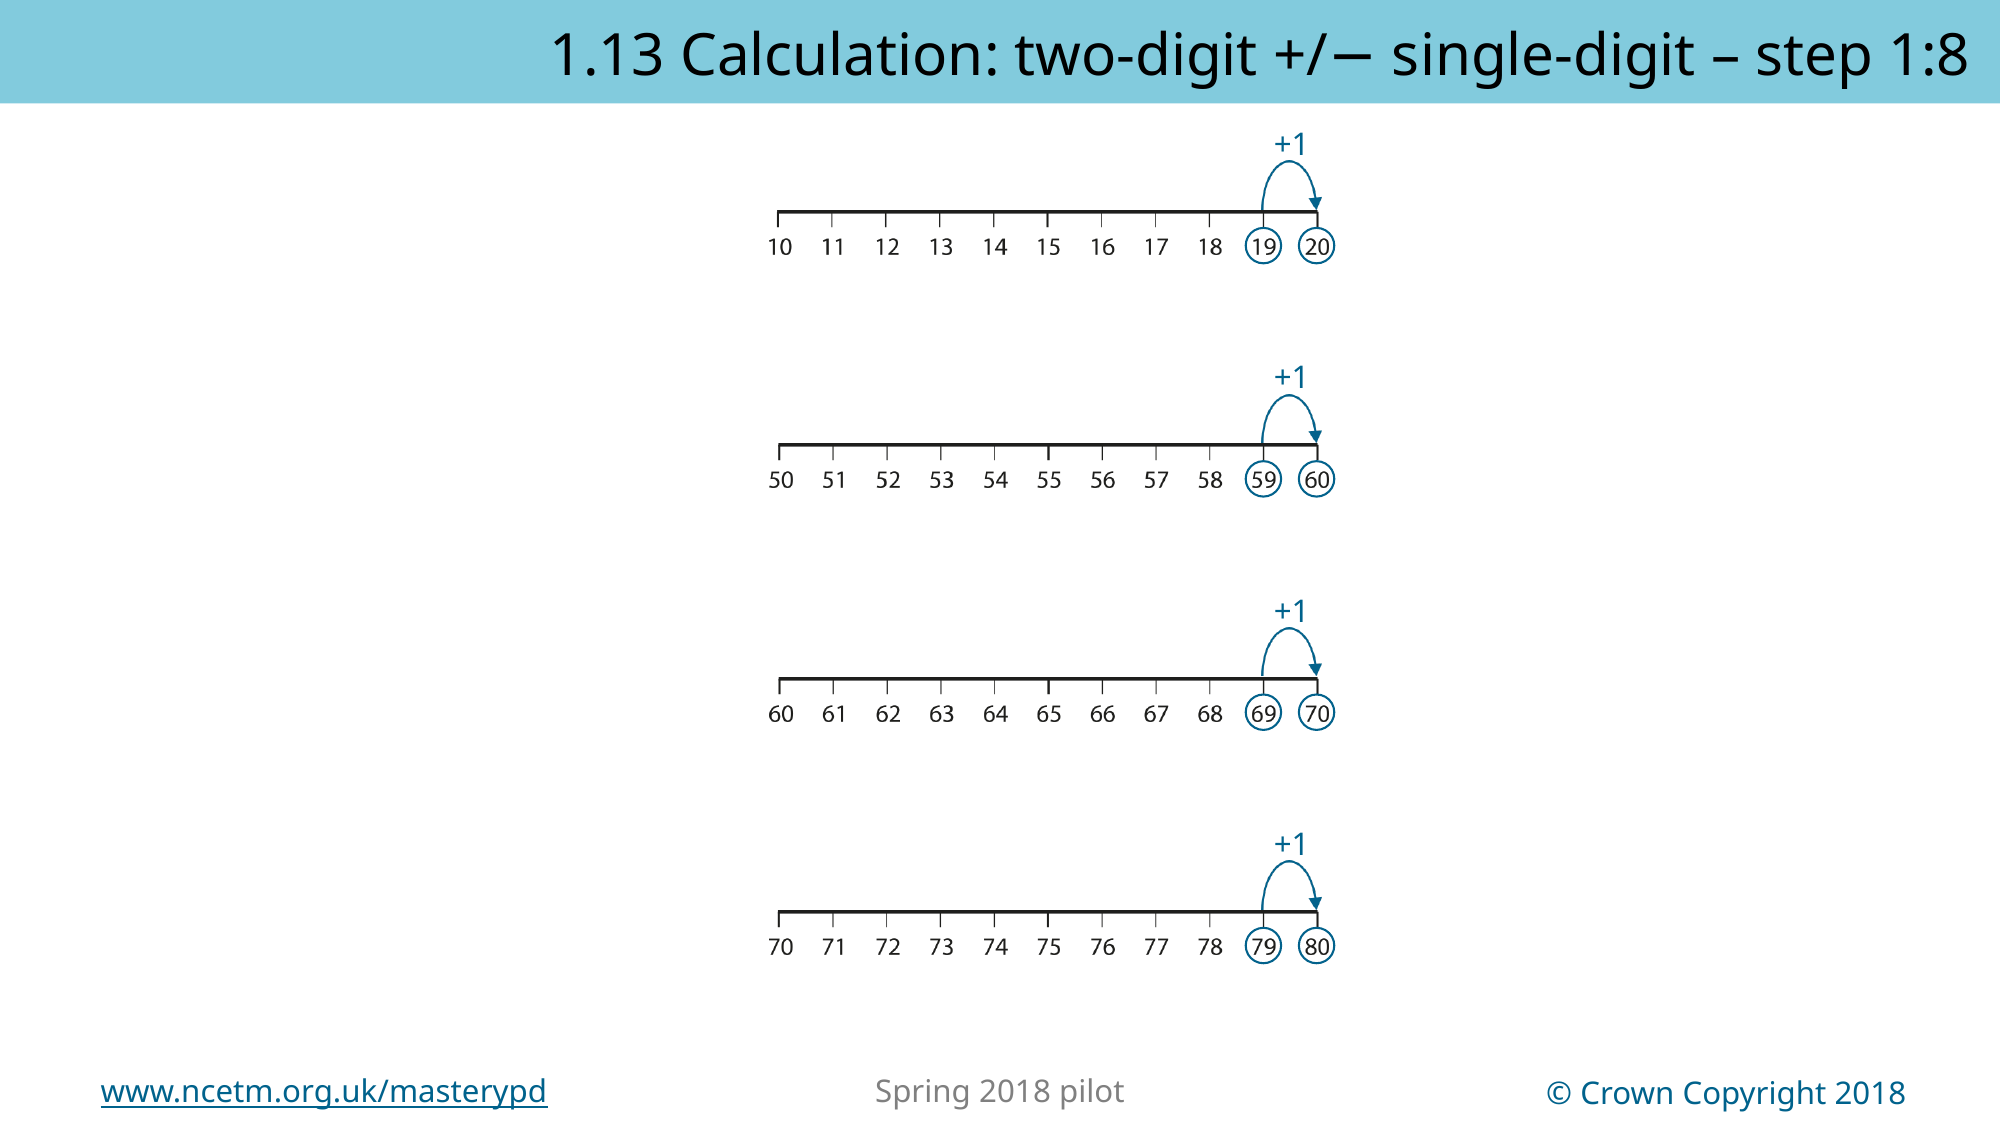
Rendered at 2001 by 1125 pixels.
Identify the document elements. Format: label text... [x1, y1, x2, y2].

picture [768, 397, 1330, 489]
picture [1261, 627, 1284, 665]
text_box +1 [1258, 816, 1325, 862]
picture [1261, 393, 1288, 432]
picture [1295, 160, 1322, 197]
text_box +1 [1258, 350, 1325, 395]
picture [768, 163, 1330, 255]
picture [1291, 393, 1322, 430]
picture [1261, 160, 1284, 198]
picture [769, 863, 1329, 955]
picture [1261, 860, 1284, 898]
picture [1301, 696, 1330, 722]
picture [1301, 230, 1330, 255]
list 1.13 Calculation: two-digit +/− single-digit – step 1:8 [0, 0, 2000, 104]
picture [1295, 860, 1322, 897]
picture [768, 630, 1330, 722]
picture [1301, 463, 1330, 489]
text_box +1 [1258, 116, 1325, 162]
picture [1248, 696, 1279, 722]
picture [1301, 930, 1329, 955]
picture [1295, 627, 1322, 663]
picture [1248, 230, 1279, 255]
text_box +1 [1258, 583, 1325, 628]
picture [1248, 930, 1279, 955]
picture [1248, 463, 1279, 489]
